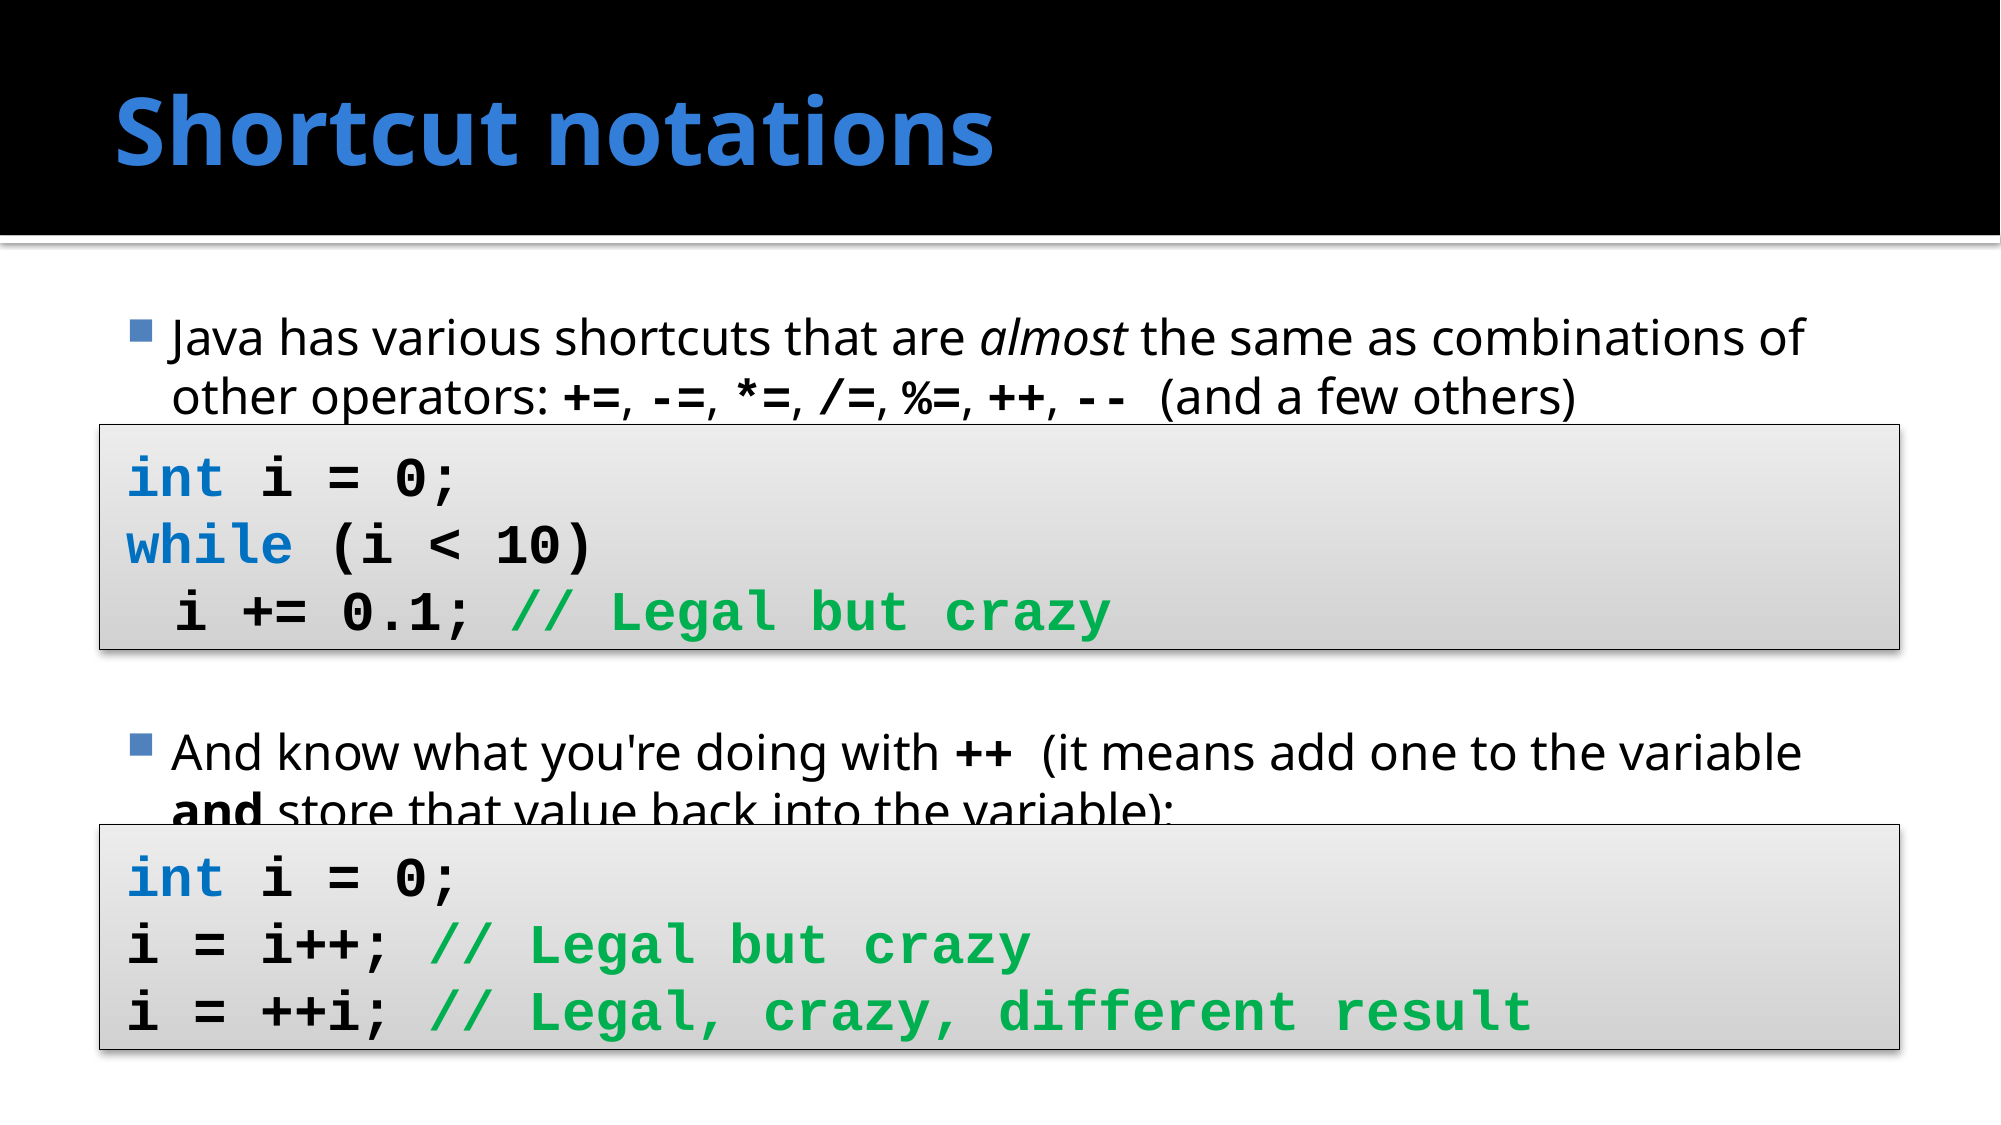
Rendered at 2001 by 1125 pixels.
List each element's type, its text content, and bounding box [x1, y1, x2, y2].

text_box int i = 0; while (i < 10) i += 0.1; // Legal but crazy [99, 424, 1900, 650]
list Java has various shortcuts that are almost the same as combinations of other operators: +=, -=, *=, /=, %=, ++, -- (and a few others) And know what you're doing with ++ (it means add one to the variable and store that value back into the variable): [99, 659, 1900, 824]
list Java has various shortcuts that are almost the same as combinations of other operators: +=, -=, *=, /=, %=, ++, -- (and a few others) And know what you're doing with ++ (it means add one to the variable and store that value back into the variable): [99, 291, 1900, 424]
text_box int i = 0; i = i++; // Legal but crazy i = ++i; // Legal, crazy, different result [99, 824, 1900, 1050]
title Shortcut notations [99, 25, 1900, 231]
